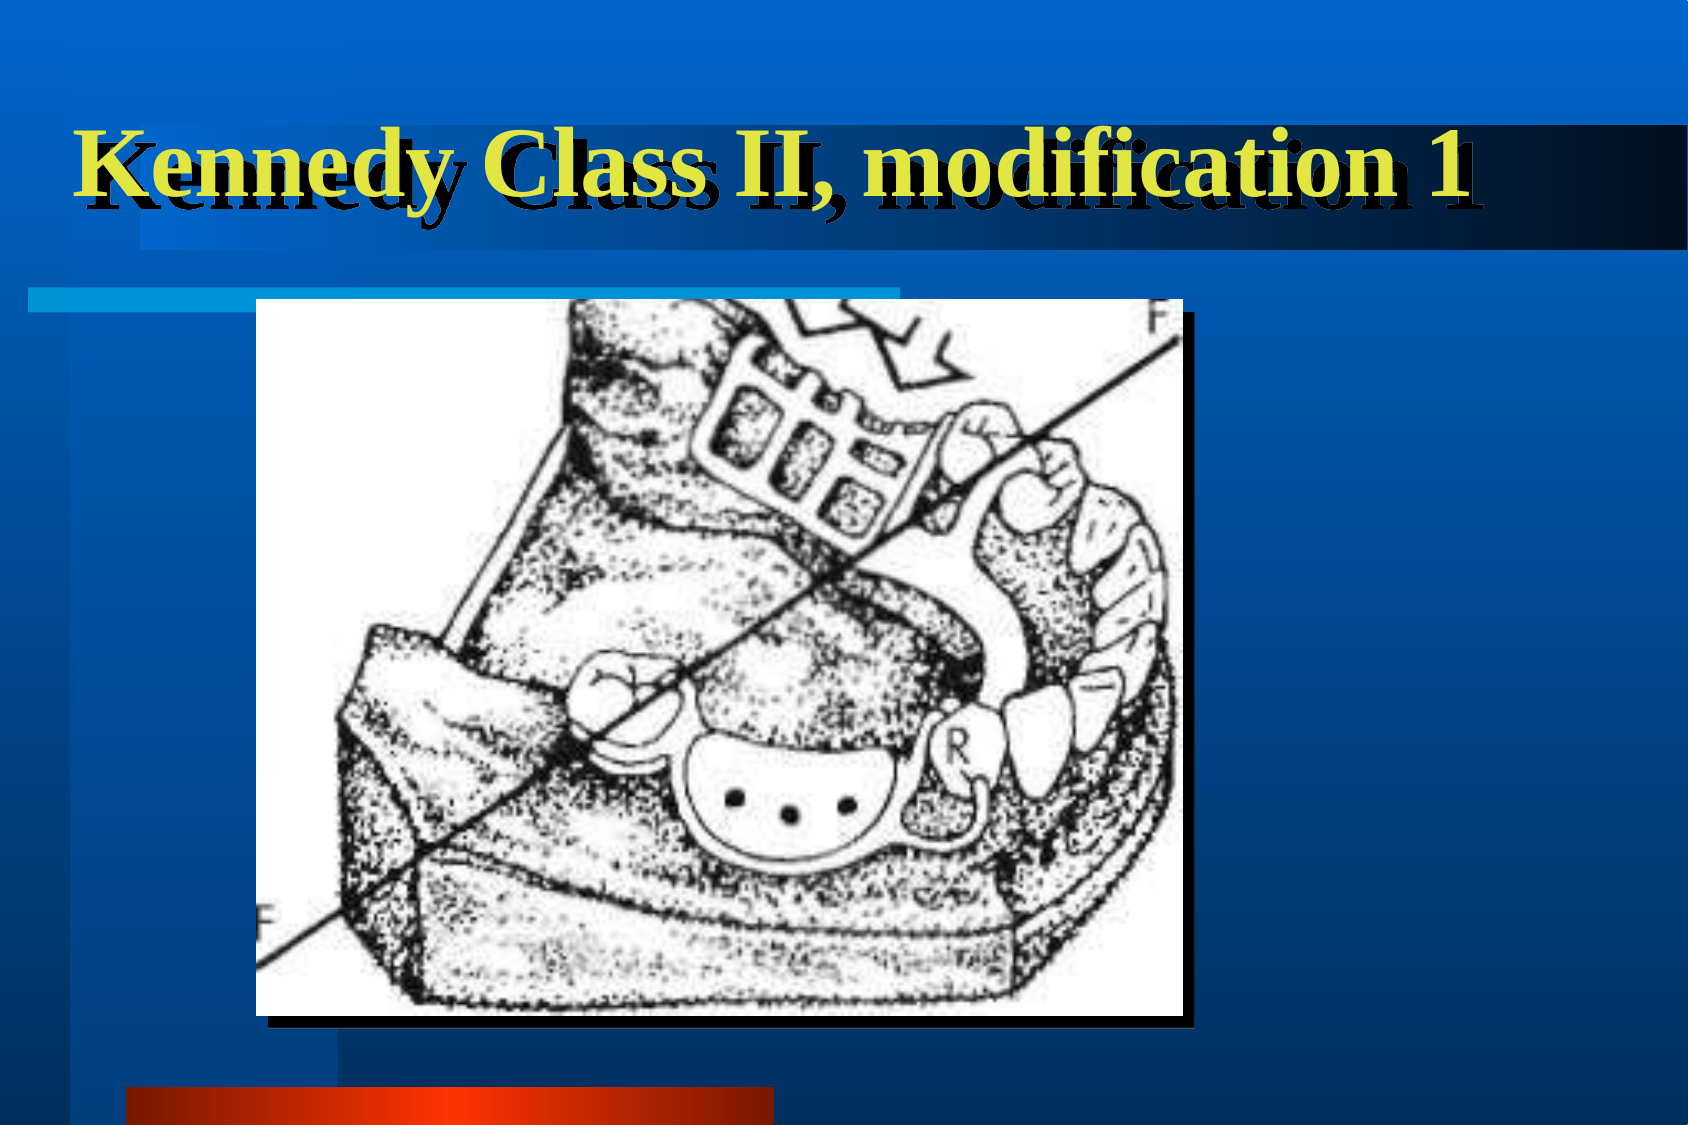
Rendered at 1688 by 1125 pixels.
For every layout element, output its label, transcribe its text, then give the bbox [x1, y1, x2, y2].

title Kennedy Class II, modification 1 [56, 62, 1562, 251]
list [255, 299, 1183, 1017]
